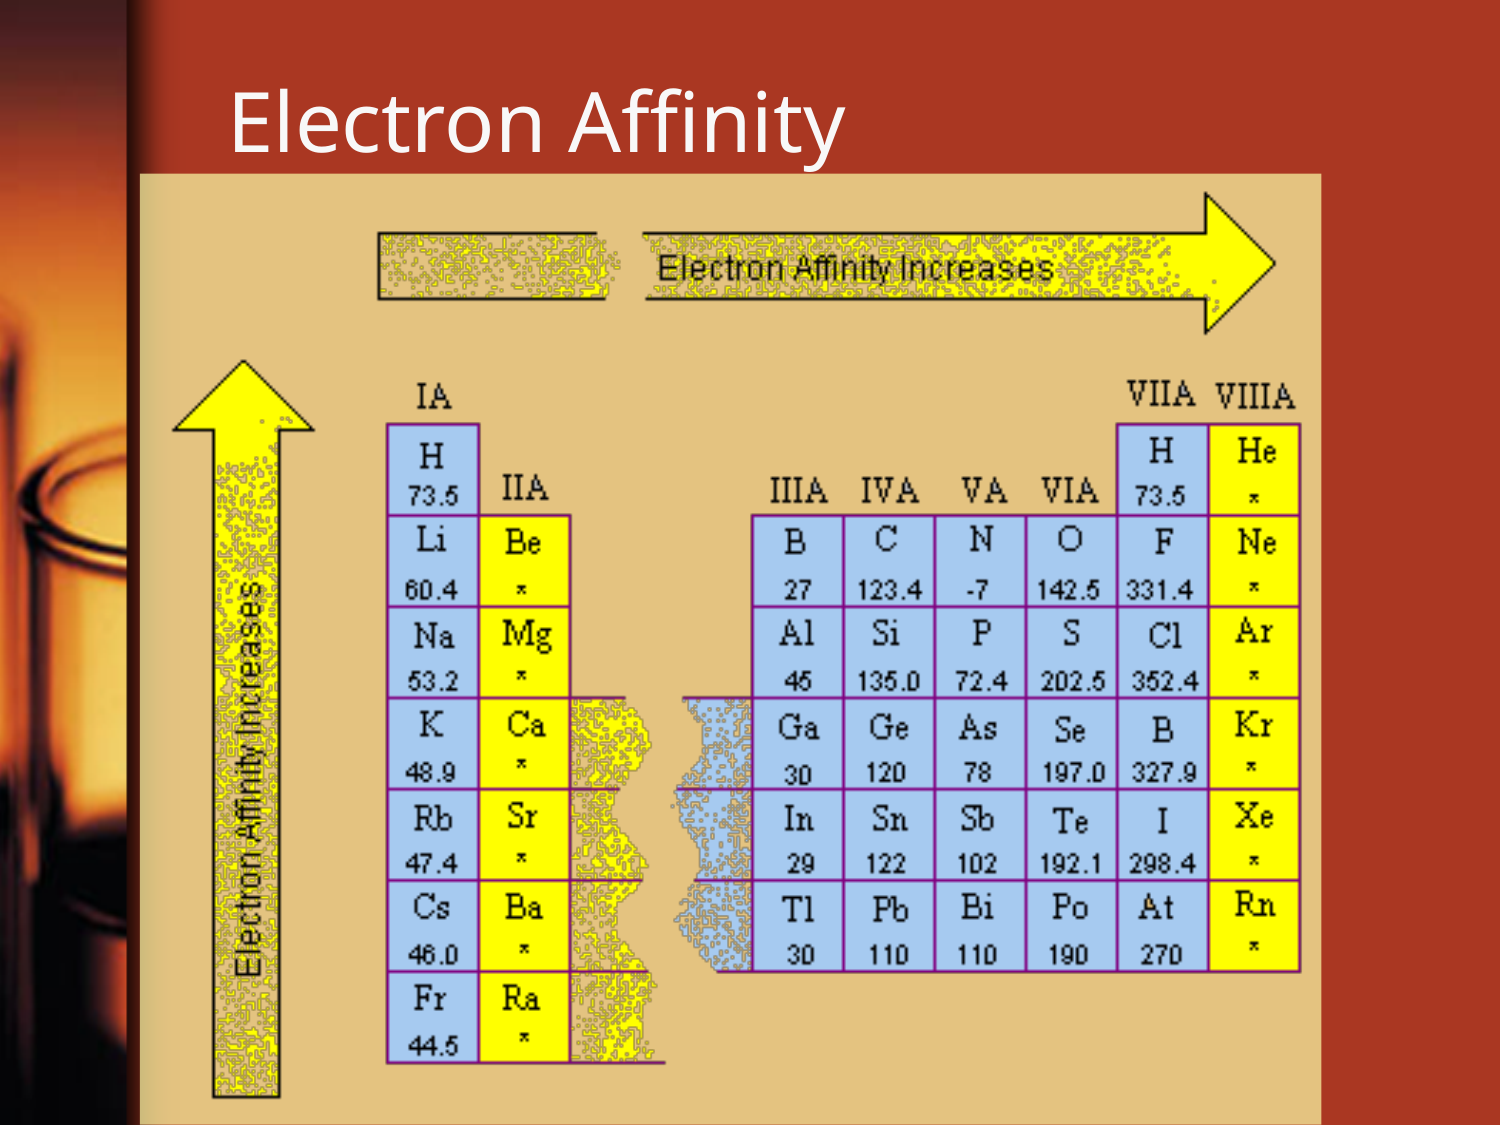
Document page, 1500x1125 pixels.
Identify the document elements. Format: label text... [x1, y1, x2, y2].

title Electron Affinity [212, 37, 1388, 201]
picture [0, 0, 1500, 1125]
